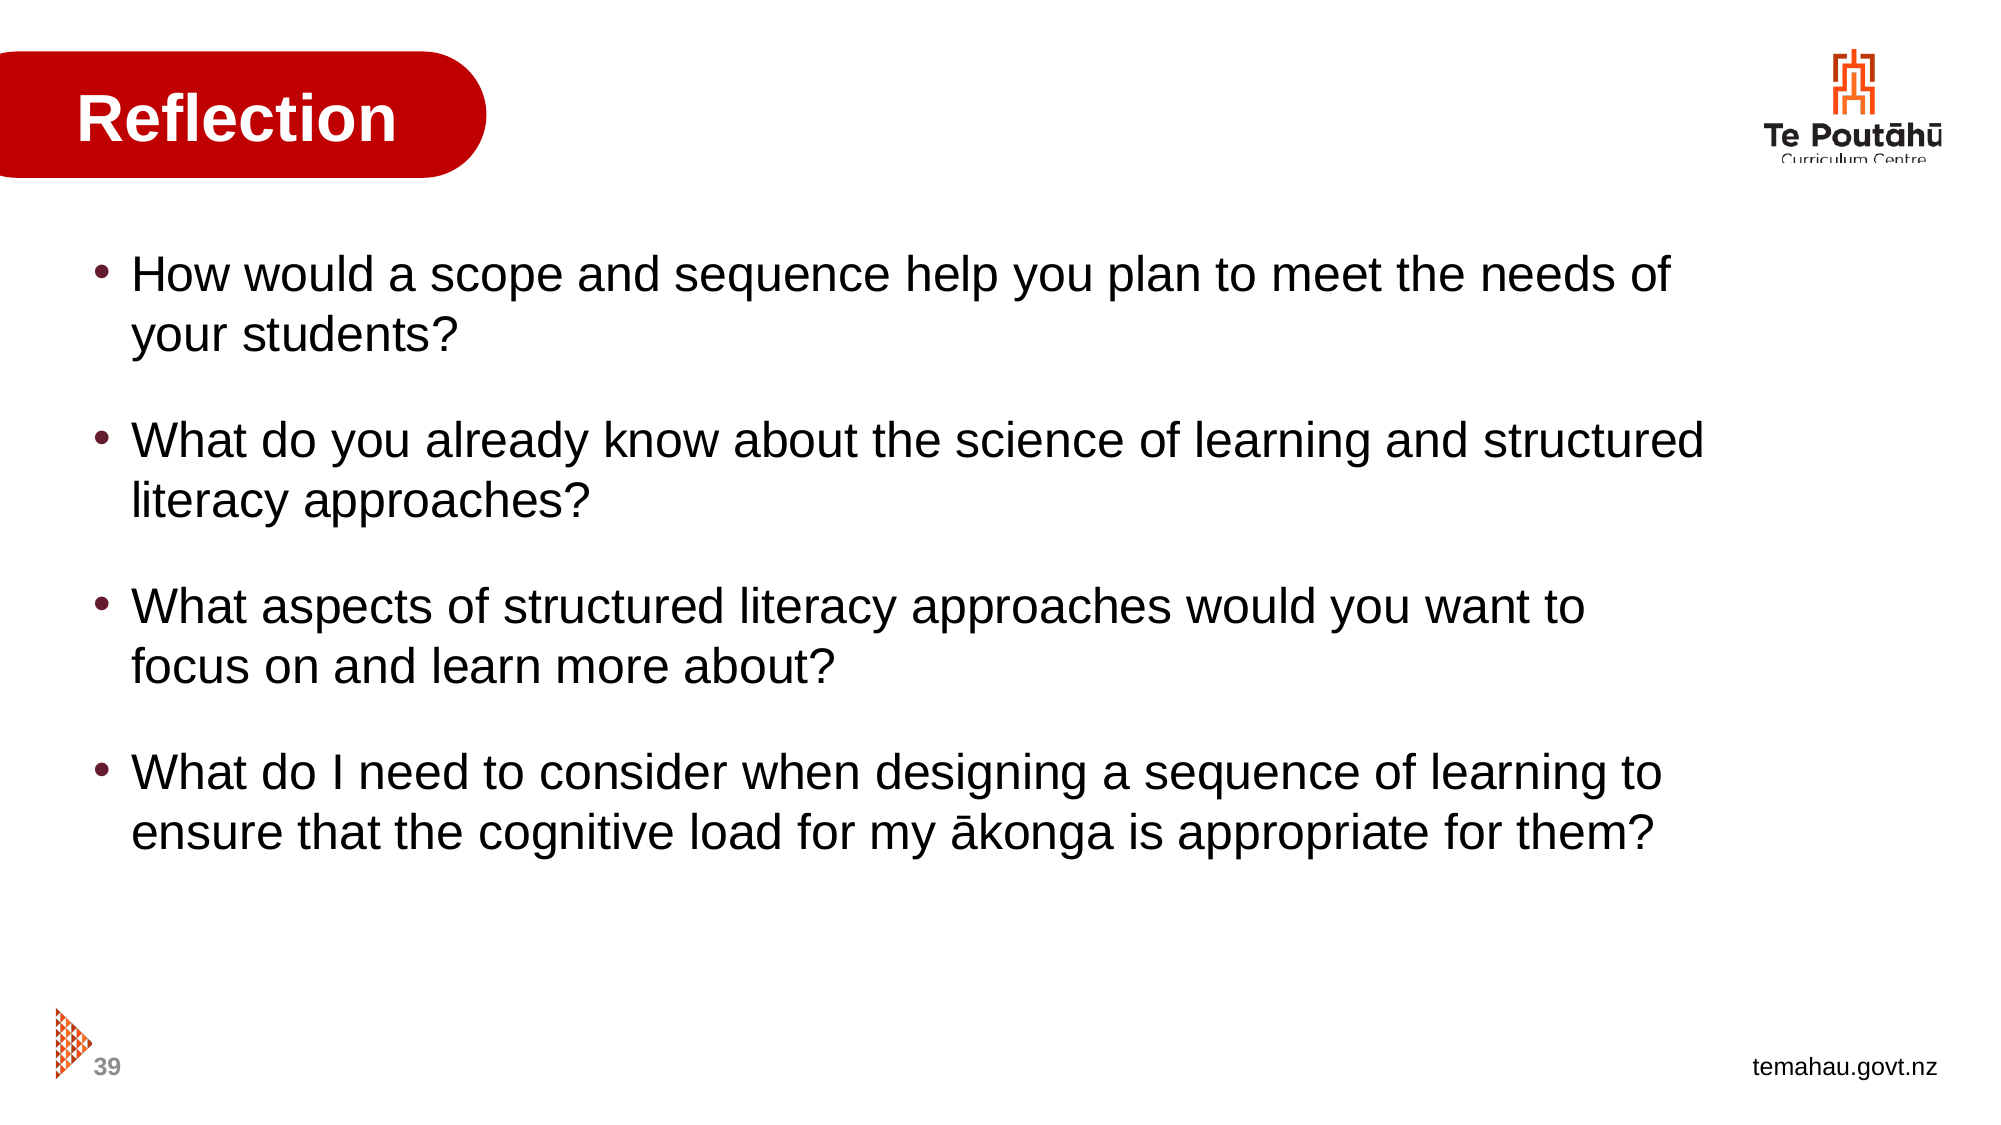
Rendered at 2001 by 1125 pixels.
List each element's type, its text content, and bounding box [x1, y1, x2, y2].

list How would a scope and sequence help you plan to meet the needs of your students? What do you already know about the science of learning and structured literacy approaches? What aspects of structured literacy approaches would you want to focus on and learn more about? What do I need to consider when designing a sequence of learning to ensure that the cognitive load for my ākonga is appropriate for them? [78, 234, 1734, 562]
slide_number 39 [78, 1050, 252, 1081]
text_box Reflection [0, 51, 487, 178]
